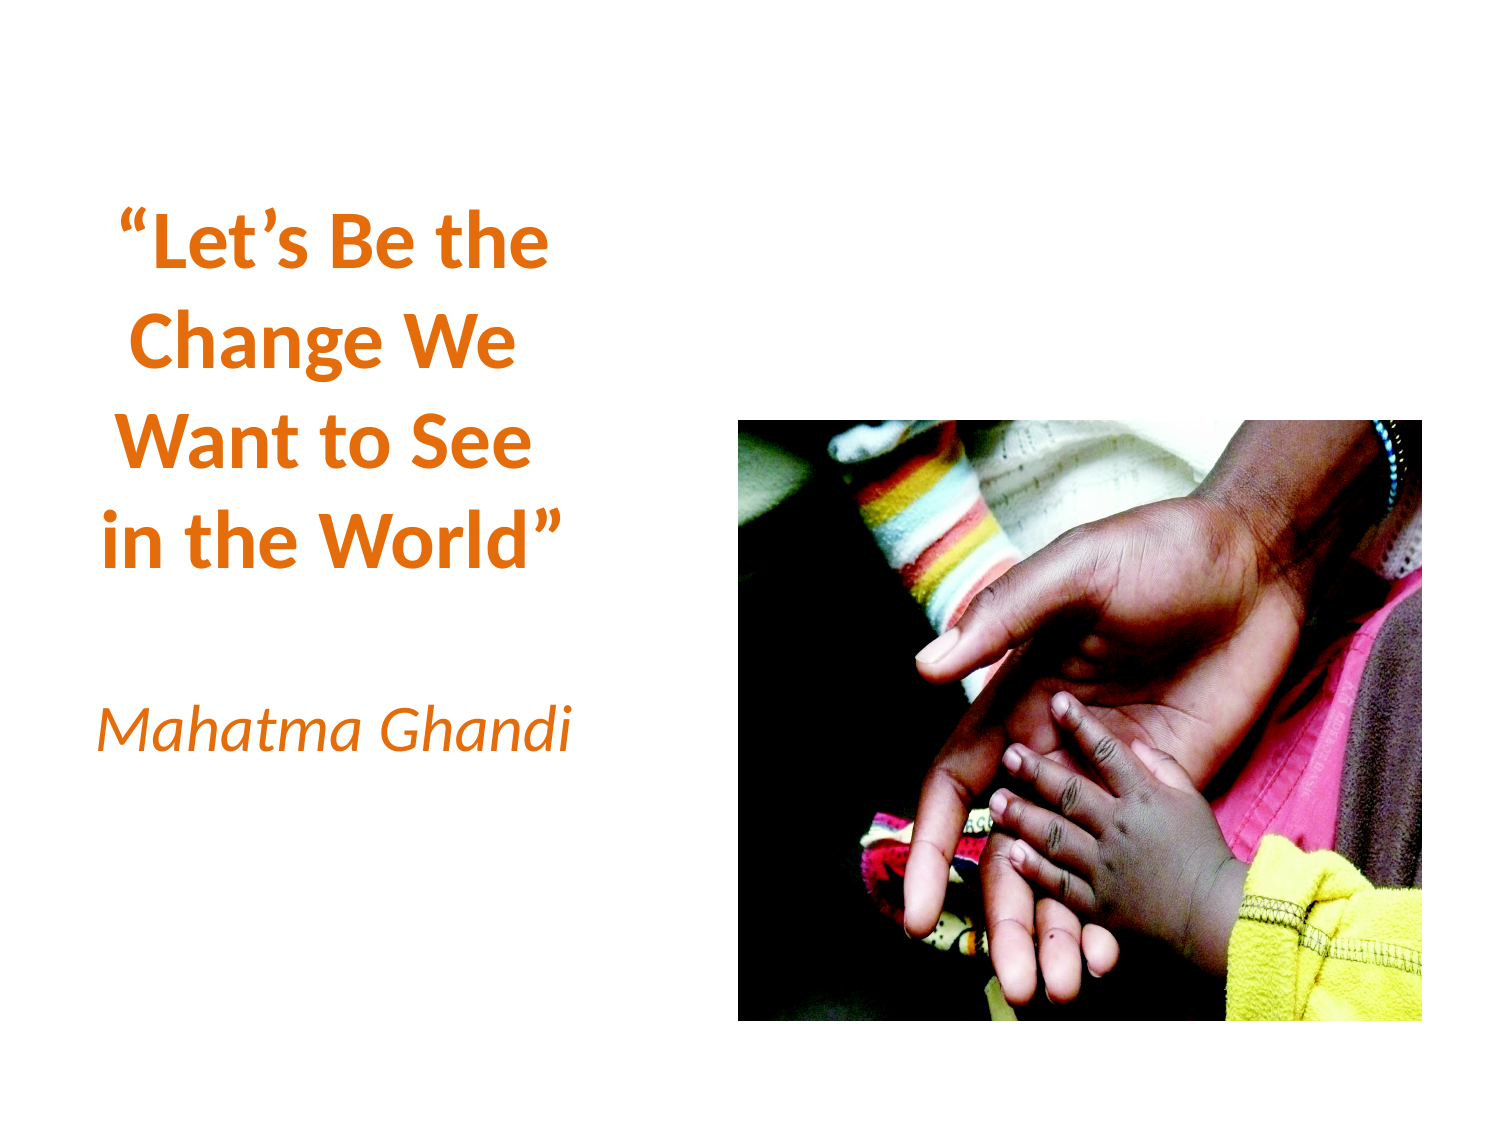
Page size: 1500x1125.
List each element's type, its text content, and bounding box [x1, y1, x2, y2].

title “Let’s Be the Change We Want to See in the World” Mahatma Ghandi [0, 44, 668, 906]
picture [737, 420, 1422, 1021]
